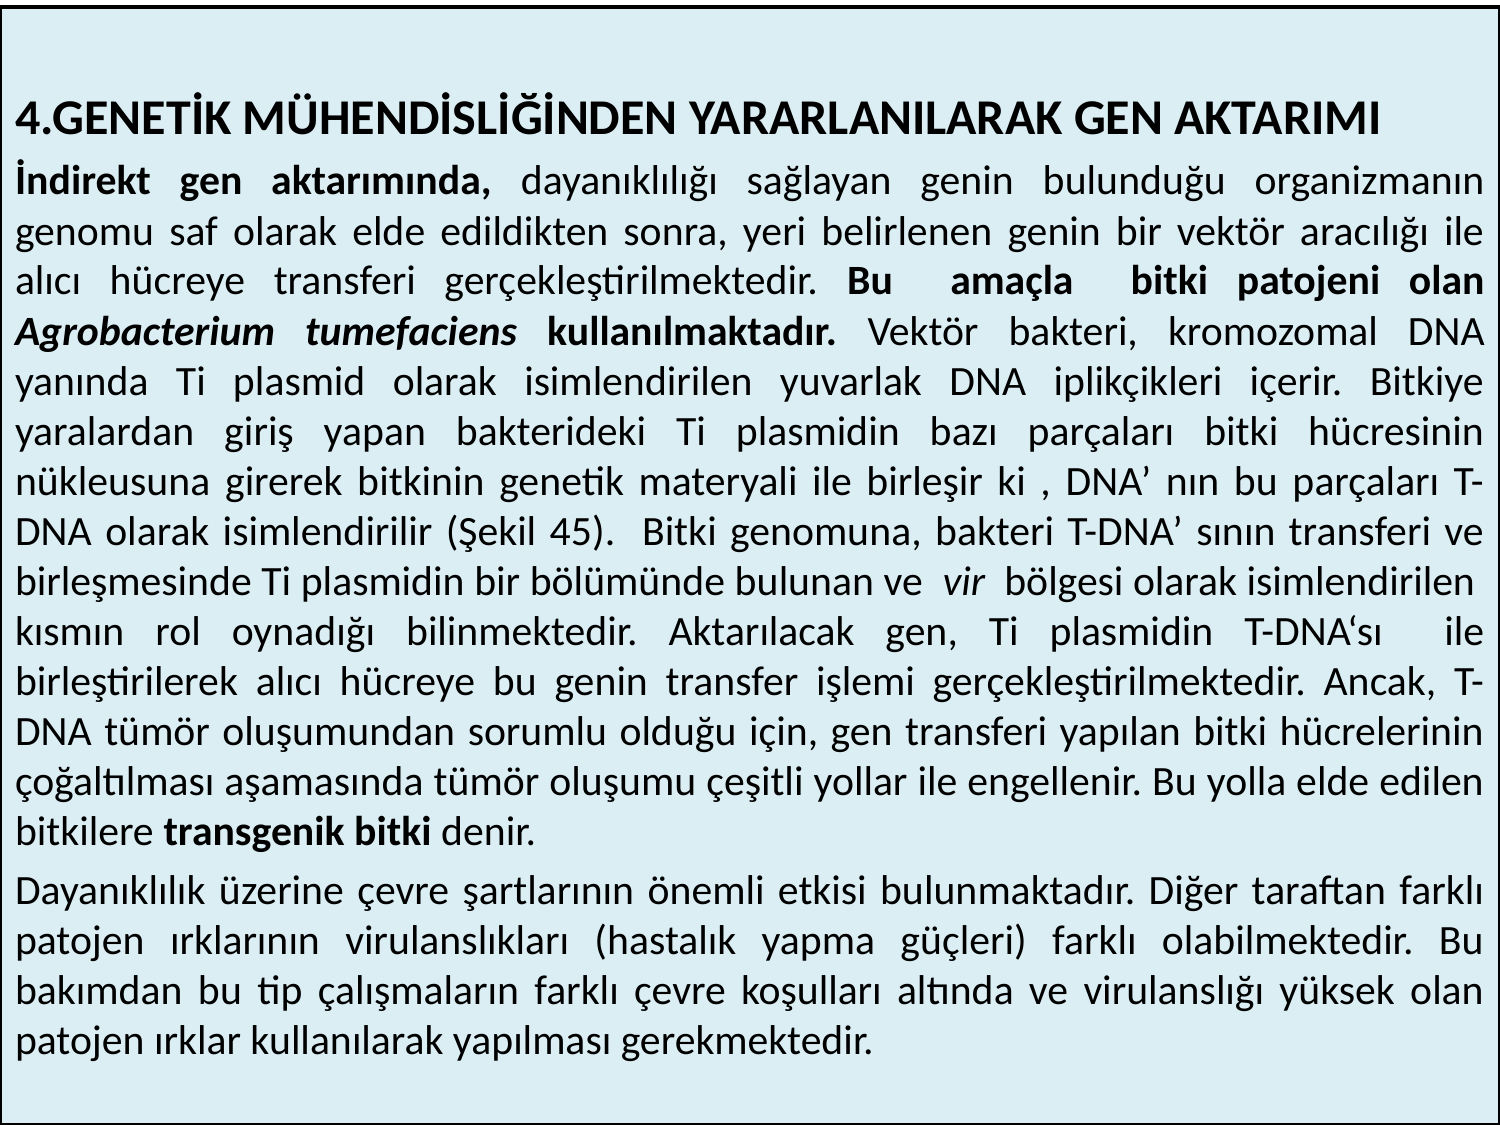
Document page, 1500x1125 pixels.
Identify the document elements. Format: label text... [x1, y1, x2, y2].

list 4.GENETİK MÜHENDİSLİĞİNDEN YARARLANILARAK GEN AKTARIMI İndirekt gen aktarımında, dayanıklılığı sağlayan genin bulunduğu organizmanın genomu saf olarak elde edildikten sonra, yeri belirlenen genin bir vektör aracılığı ile alıcı hücreye transferi gerçekleştirilmektedir. Bu amaçla bitki patojeni olan Agrobacterium tumefaciens kullanılmaktadır. Vektör bakteri, kromozomal DNA yanında Ti plasmid olarak isimlendirilen yuvarlak DNA iplikçikleri içerir. Bitkiye yaralardan giriş yapan bakterideki Ti plasmidin bazı parçaları bitki hücresinin nükleusuna girerek bitkinin genetik materyali ile birleşir ki , DNA’ nın bu parçaları T-DNA olarak isimlendirilir (Şekil 45). Bitki genomuna, bakteri T-DNA’ sının transferi ve birleşmesinde Ti plasmidin bir bölümünde bulunan ve vir bölgesi olarak isimlendirilen kısmın rol oynadığı bilinmektedir. Aktarılacak gen, Ti plasmidin T-DNA‘sı ile birleştirilerek alıcı hücreye bu genin transfer işlemi gerçekleştirilmektedir. Ancak, T-DNA tümör oluşumundan sorumlu olduğu için, gen transferi yapılan bitki hücrelerinin çoğaltılması aşamasında tümör oluşumu çeşitli yollar ile engellenir. Bu yolla elde edilen bitkilere transgenik bitki denir. Dayanıklılık üzerine çevre şartlarının önemli etkisi bulunmaktadır. Diğer taraftan farklı patojen ırklarının virulanslıkları (hastalık yapma güçleri) farklı olabilmektedir. Bu bakımdan bu tip çalışmaların farklı çevre koşulları altında ve virulanslığı yüksek olan patojen ırklar kullanılarak yapılması gerekmektedir. [0, 5, 1500, 1125]
